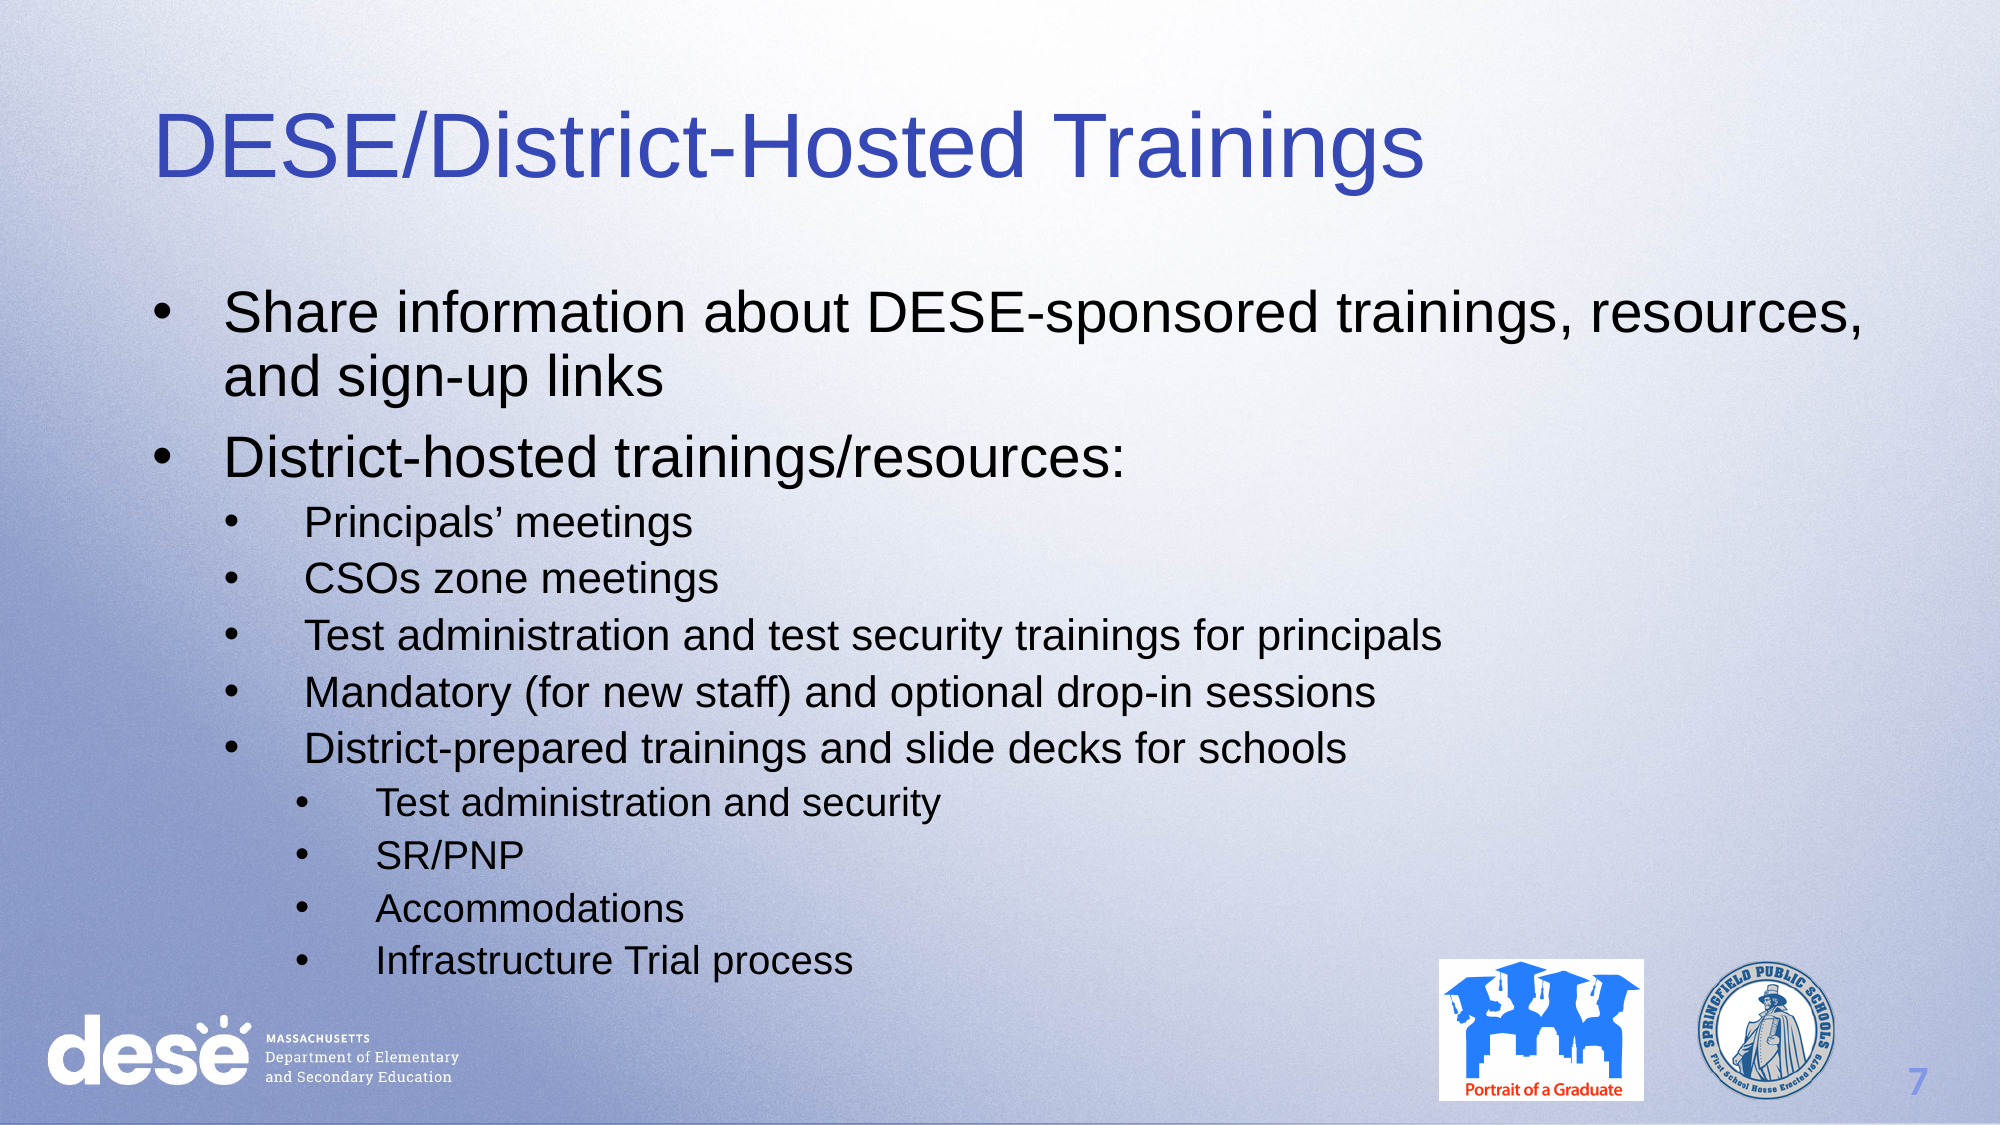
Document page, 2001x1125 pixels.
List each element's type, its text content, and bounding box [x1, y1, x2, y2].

list Share information about DESE-sponsored trainings, resources, and sign-up links District-hosted trainings/resources: Principals’ meetings CSOs zone meetings Test administration and test security trainings for principals Mandatory (for new staff) and optional drop-in sessions District-prepared trainings and slide decks for schools Test administration and security SR/PNP Accommodations Infrastructure Trial process [137, 274, 1931, 997]
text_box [1439, 959, 1835, 1101]
title DESE/District-Hosted Trainings [137, 62, 1957, 205]
picture [0, 0, 2000, 1125]
